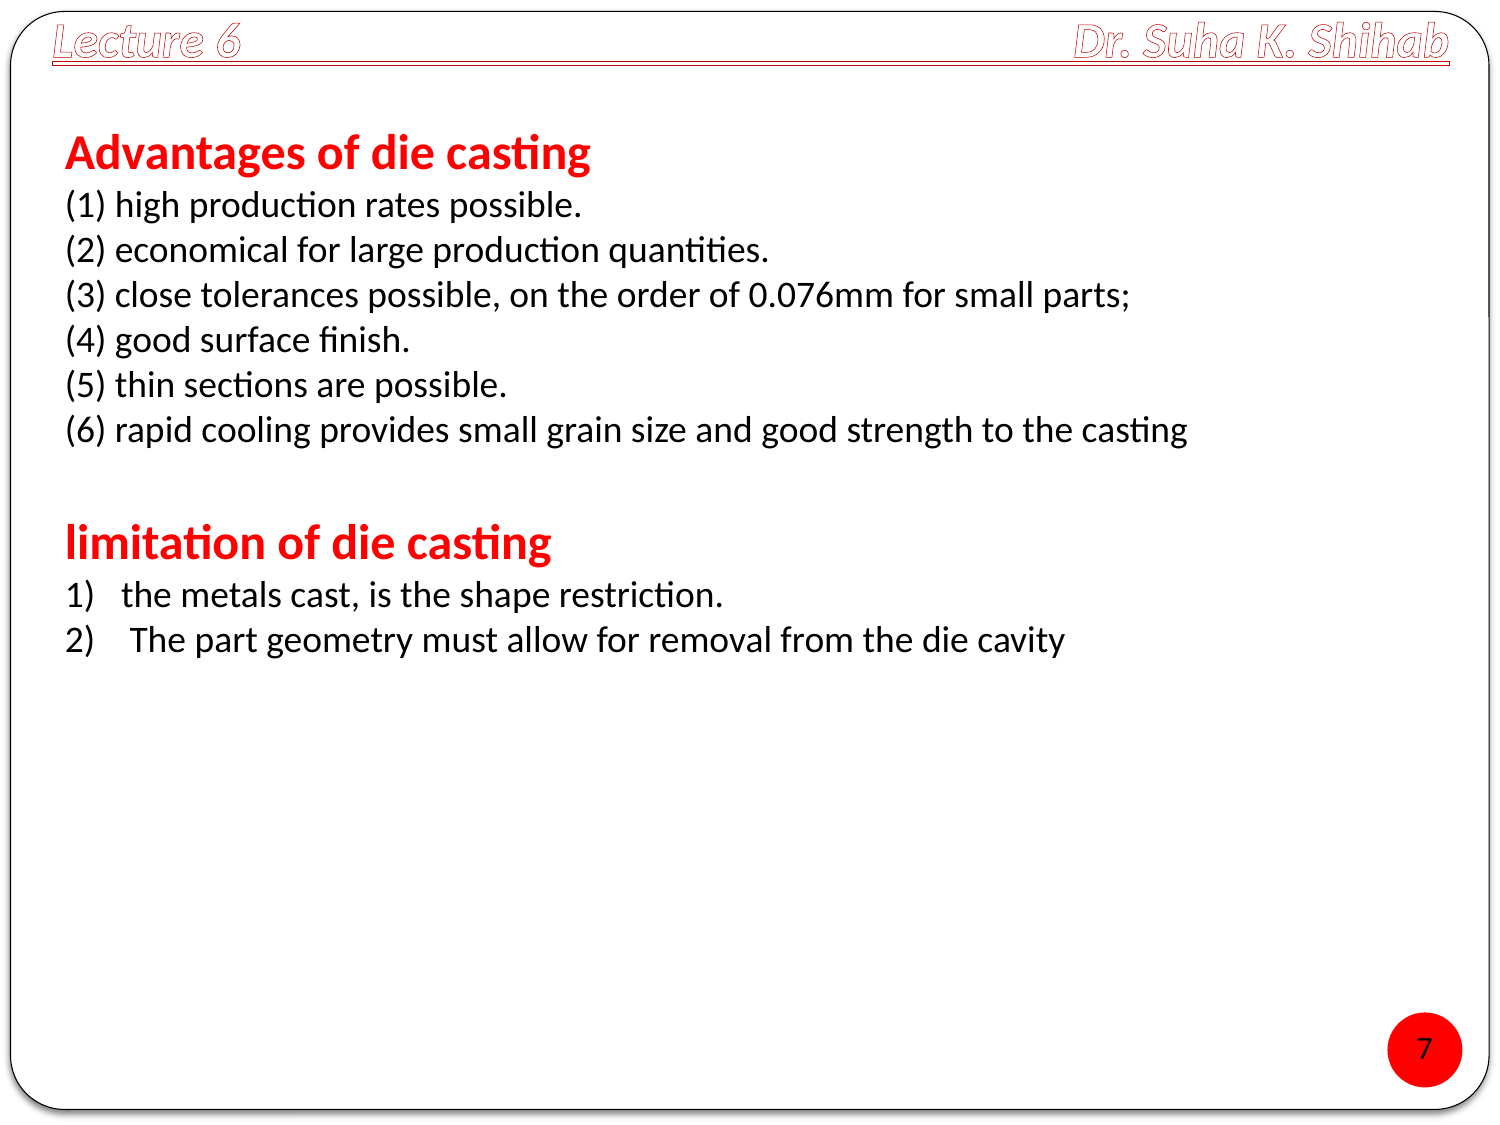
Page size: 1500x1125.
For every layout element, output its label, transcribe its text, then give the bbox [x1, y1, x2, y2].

text_box Lecture 6 Dr. Suha K. Shihab [37, 0, 1500, 75]
slide_number 7 [1387, 1012, 1463, 1088]
text_box Advantages of die casting (1) high production rates possible. (2) economical for large production quantities. (3) close tolerances possible, on the order of 0.076mm for small parts; (4) good surface finish. (5) thin sections are possible. (6) rapid cooling provides small grain size and good strength to the casting limitation of die casting the metals cast, is the shape restriction. The part geometry must allow for removal from the die cavity [49, 112, 1463, 668]
